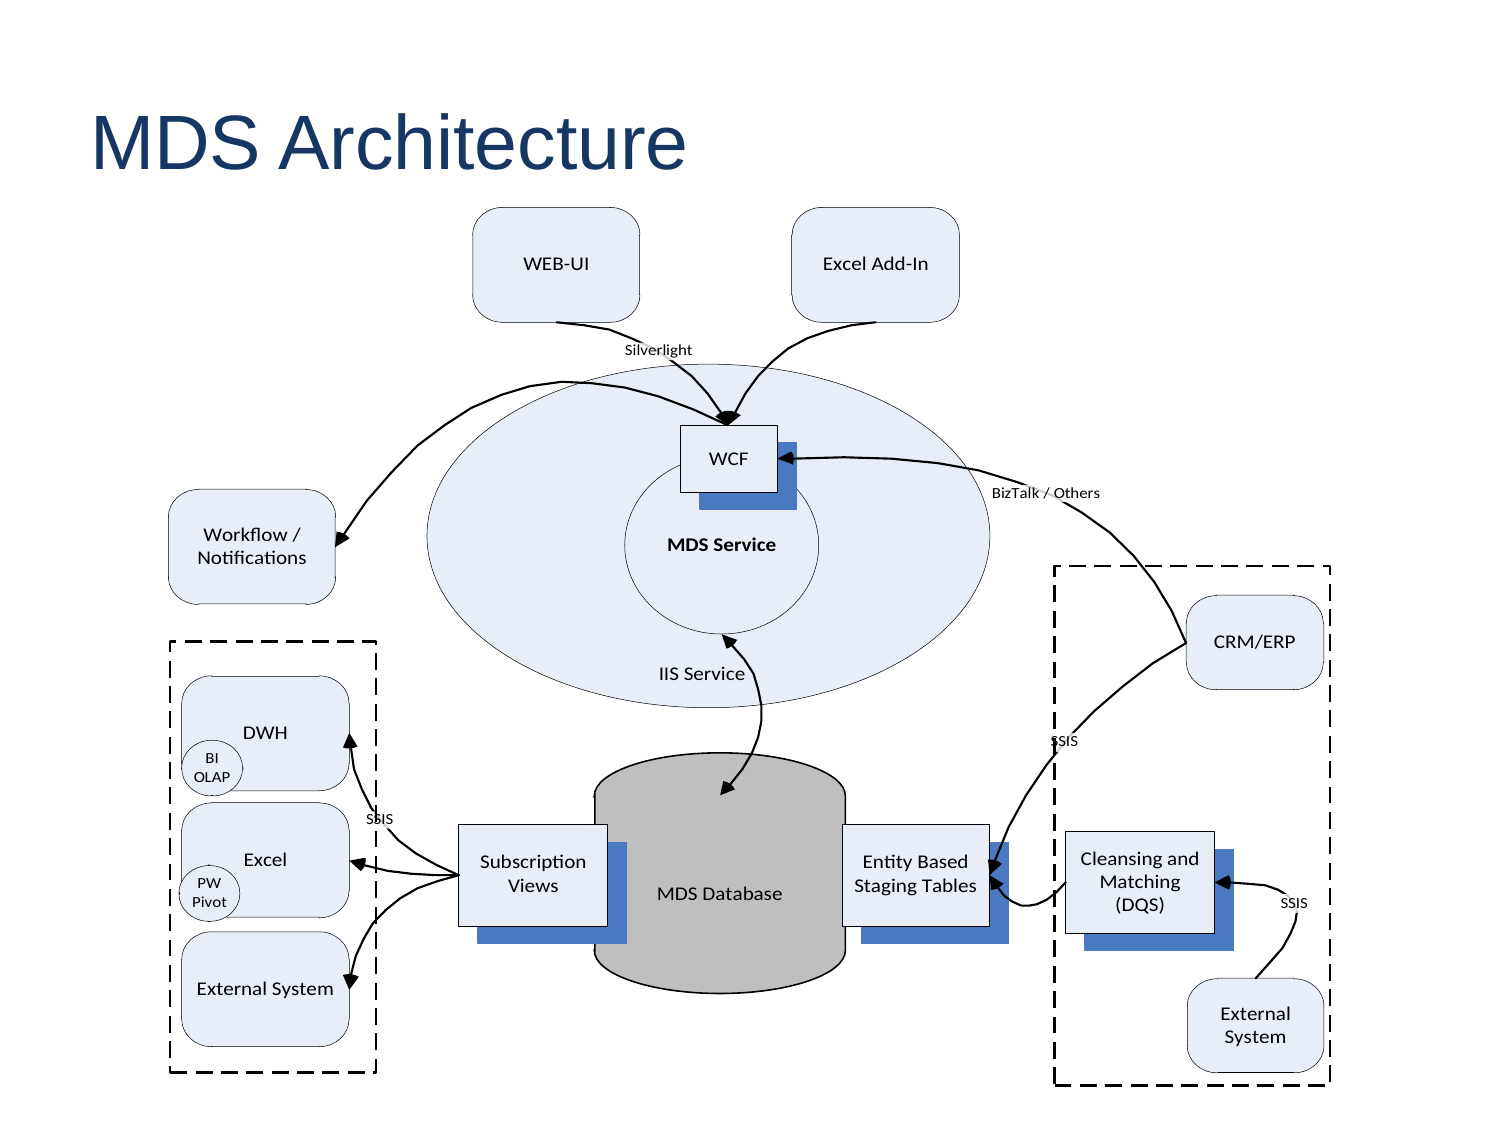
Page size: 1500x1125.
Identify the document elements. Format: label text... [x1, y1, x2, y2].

title MDS Architecture [75, 45, 1425, 233]
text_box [165, 204, 1339, 1088]
